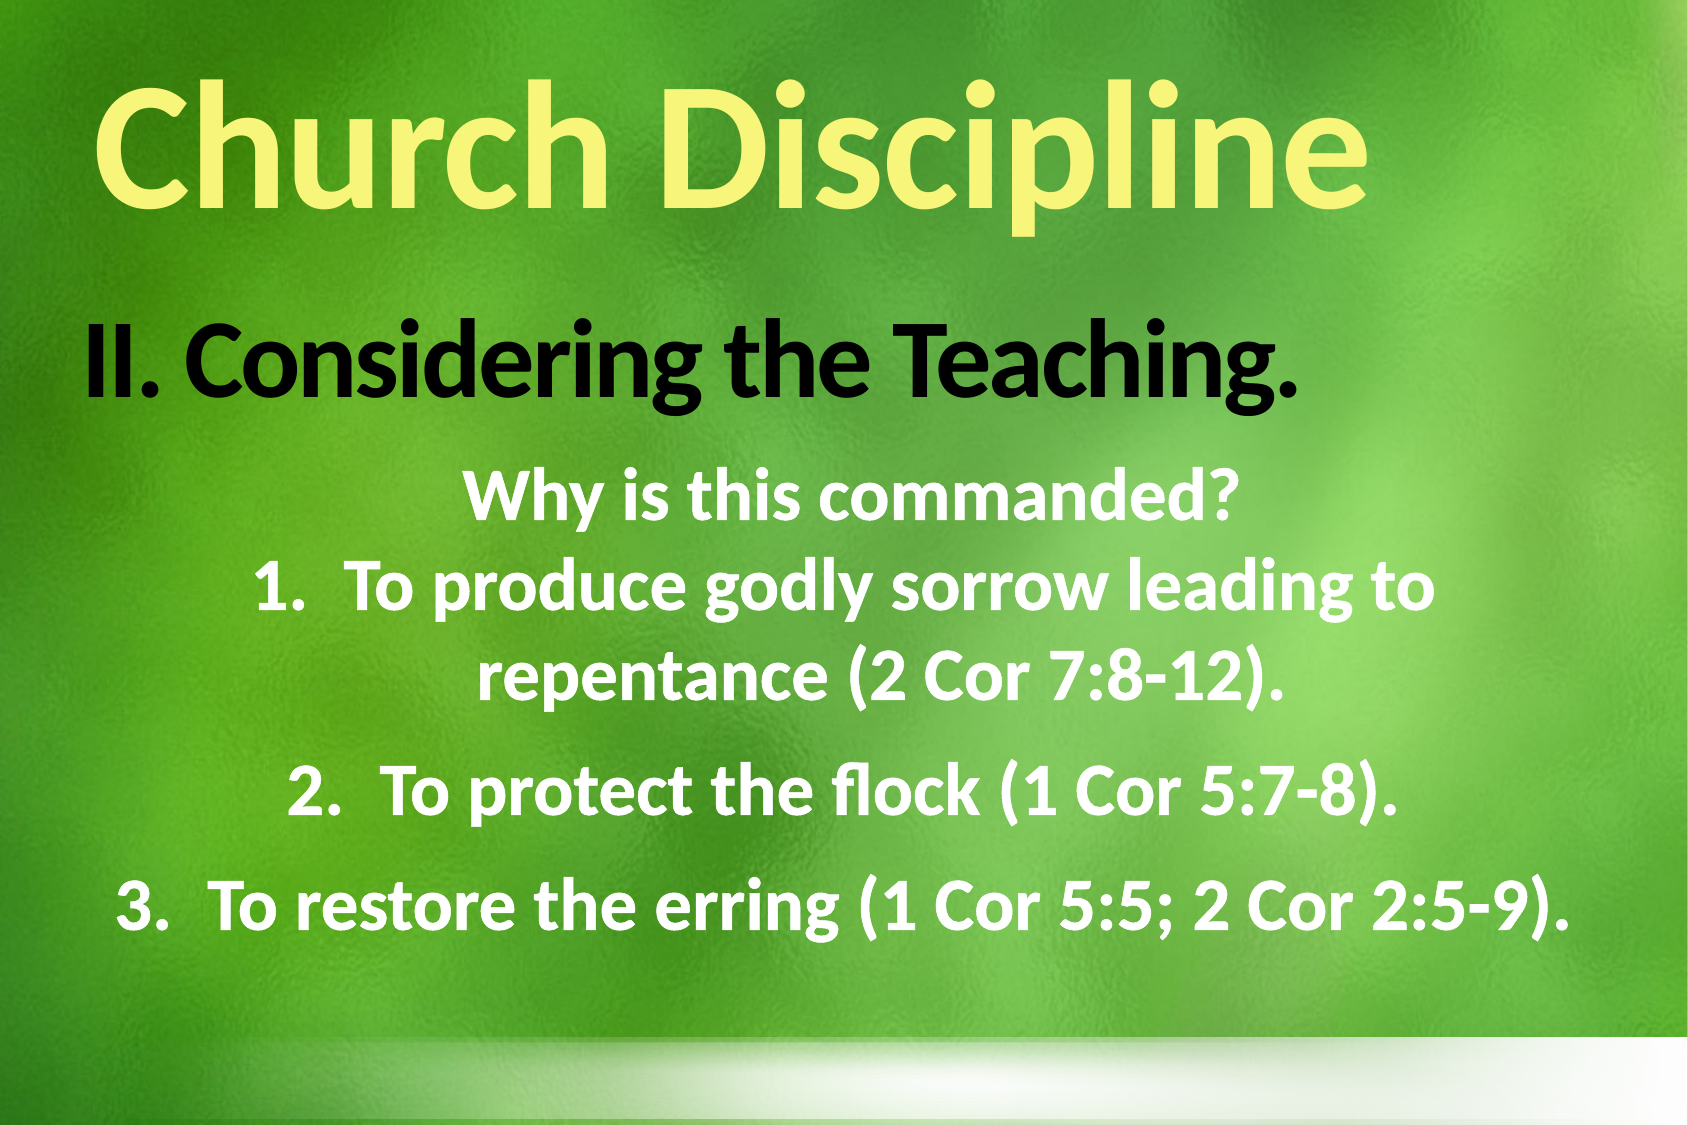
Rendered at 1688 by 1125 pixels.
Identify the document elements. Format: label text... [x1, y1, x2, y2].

text_box Why is this commanded? To produce godly sorrow leading to repentance (2 Cor 7:8-12). To protect the flock (1 Cor 5:7-8). To restore the erring (1 Cor 5:5; 2 Cor 2:5-9). [93, 437, 1594, 953]
picture [0, 0, 1688, 1125]
list Church Discipline [93, 50, 1619, 278]
title II. Considering the Teaching. [81, 299, 1607, 438]
